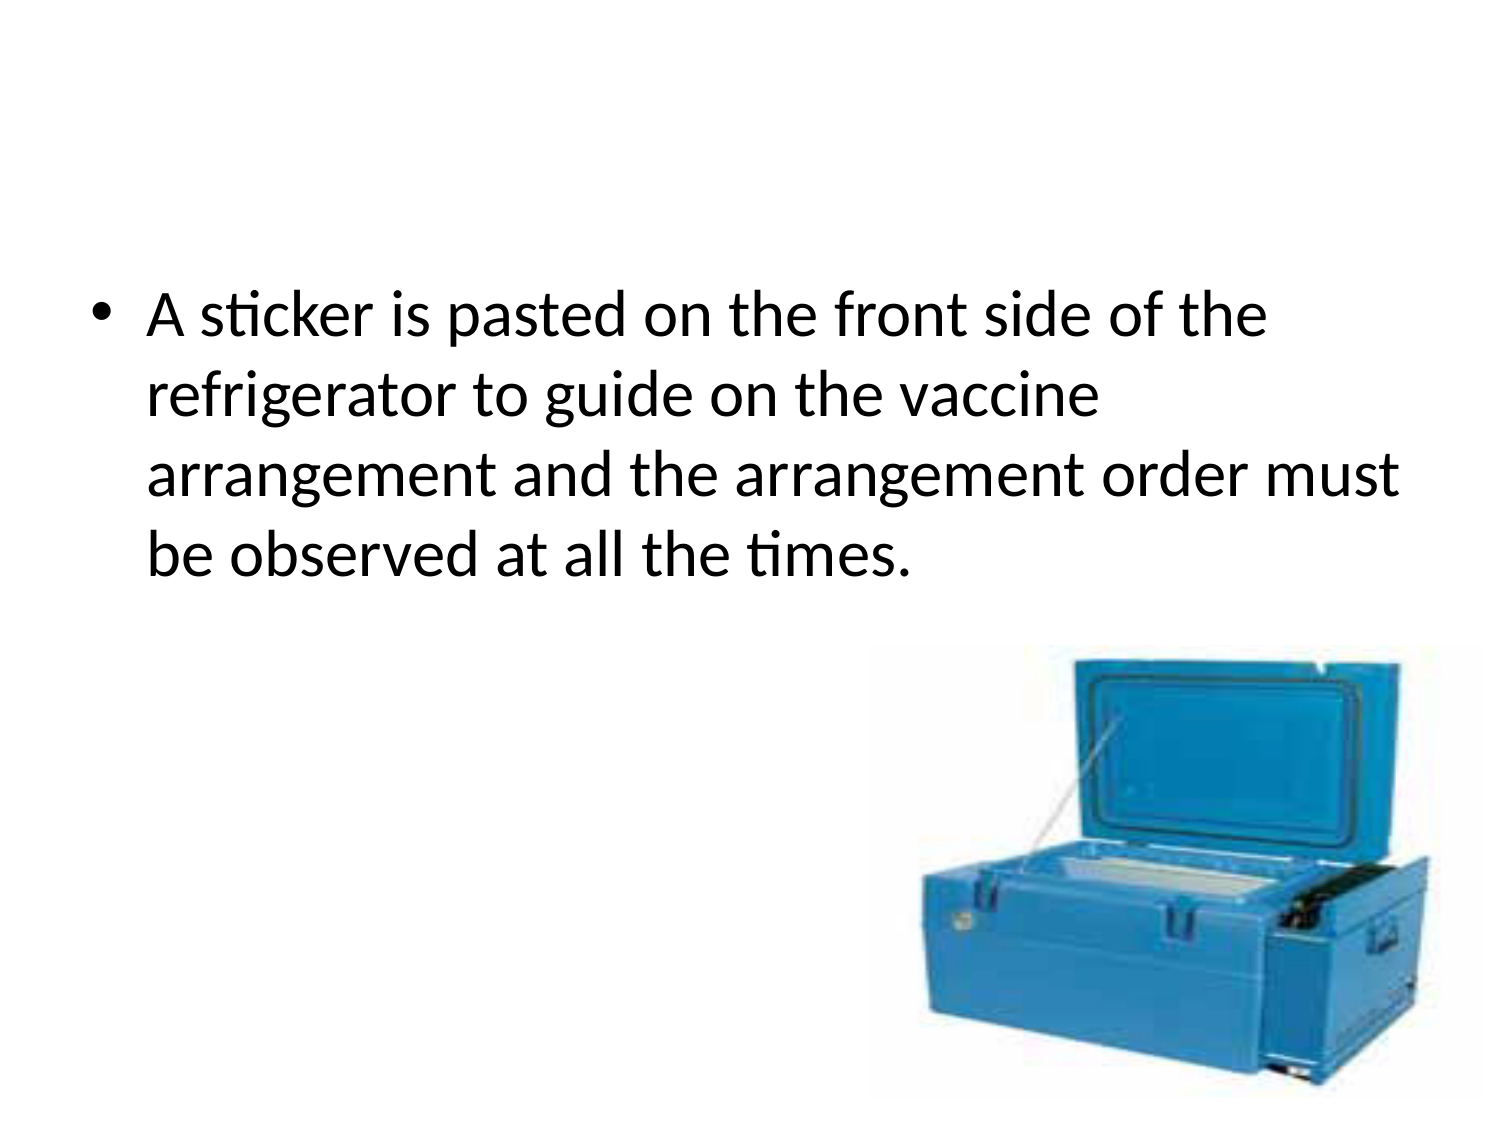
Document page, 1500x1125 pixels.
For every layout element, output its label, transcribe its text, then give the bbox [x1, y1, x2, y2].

list A sticker is pasted on the front side of the refrigerator to guide on the vaccine arrangement and the arrangement order must be observed at all the times. [75, 262, 1425, 1005]
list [867, 644, 1485, 1098]
